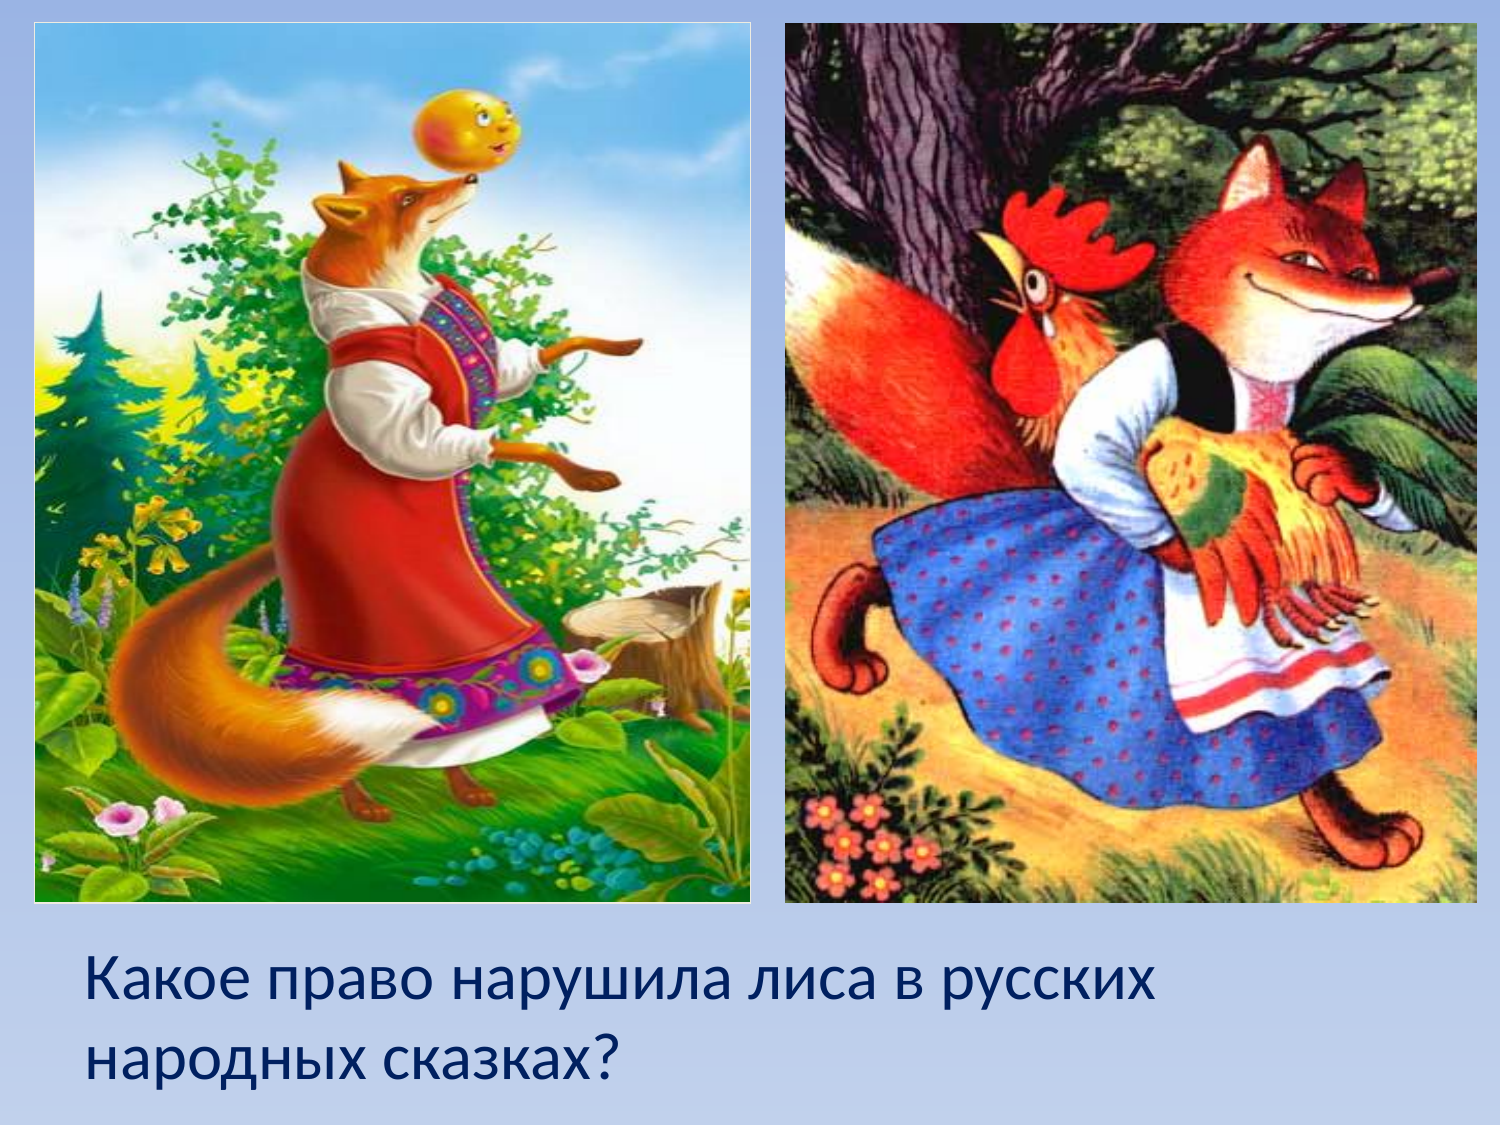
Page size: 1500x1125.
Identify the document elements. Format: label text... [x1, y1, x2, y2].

picture [34, 23, 751, 903]
picture [784, 23, 1477, 903]
text_box Какое право нарушила лиса в русских народных сказках? [70, 925, 1454, 1101]
